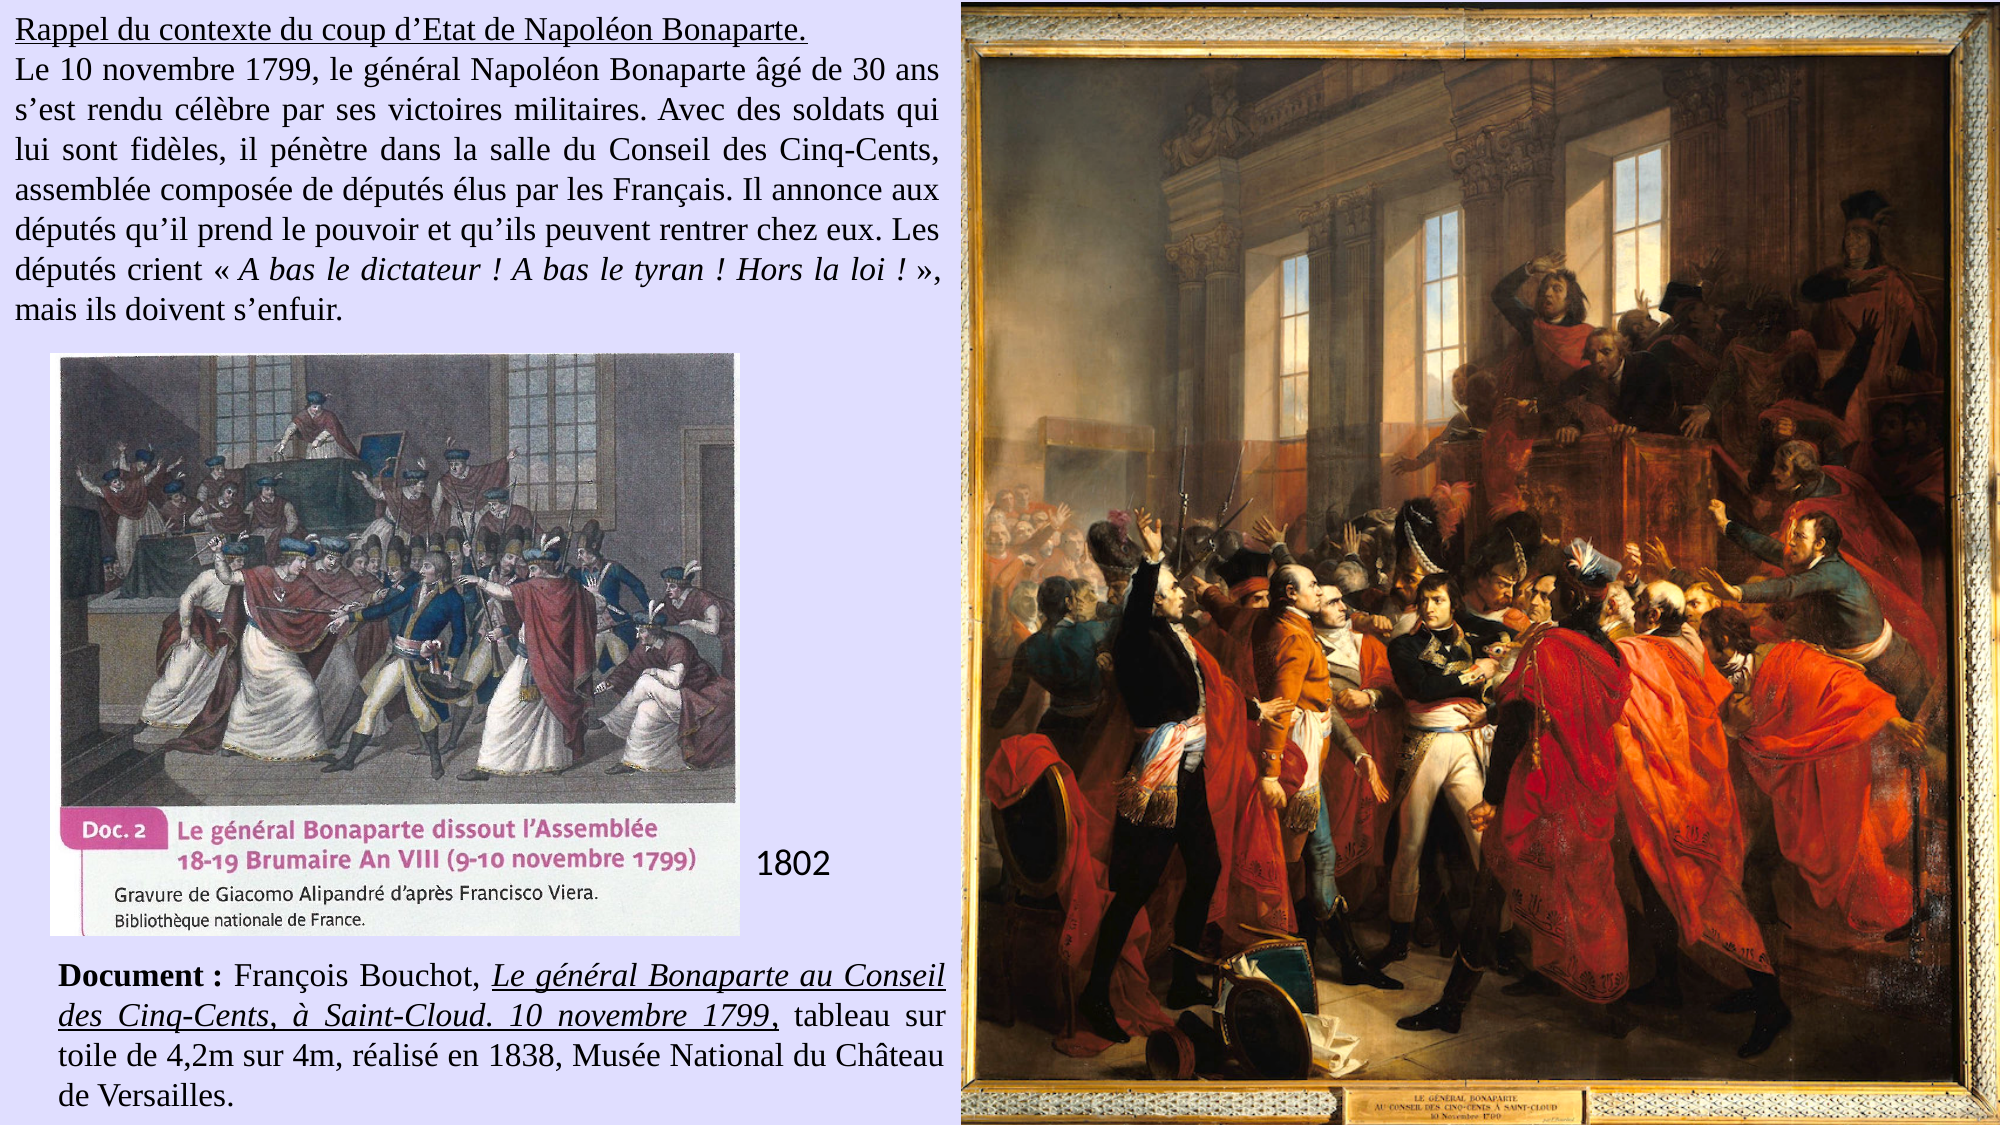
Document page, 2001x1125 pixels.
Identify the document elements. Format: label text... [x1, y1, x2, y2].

picture [961, 1, 2000, 1125]
text_box Document : François Bouchot, Le général Bonaparte au Conseil des Cinq-Cents, à Saint-Cloud. 10 novembre 1799, tableau sur toile de 4,2m sur 4m, réalisé en 1838, Musée National du Château de Versailles. [43, 946, 961, 1121]
text_box Rappel du contexte du coup d’Etat de Napoléon Bonaparte. Le 10 novembre 1799, le général Napoléon Bonaparte âgé de 30 ans s’est rendu célèbre par ses victoires militaires. Avec des soldats qui lui sont fidèles, il pénètre dans la salle du Conseil des Cinq-Cents, assemblée composée de députés élus par les Français. Il annonce aux députés qu’il prend le pouvoir et qu’ils peuvent rentrer chez eux. Les députés crient « A bas le dictateur ! A bas le tyran ! Hors la loi ! », mais ils doivent s’enfuir. [0, 0, 957, 380]
text_box 1802 [740, 830, 846, 891]
picture [50, 353, 740, 936]
